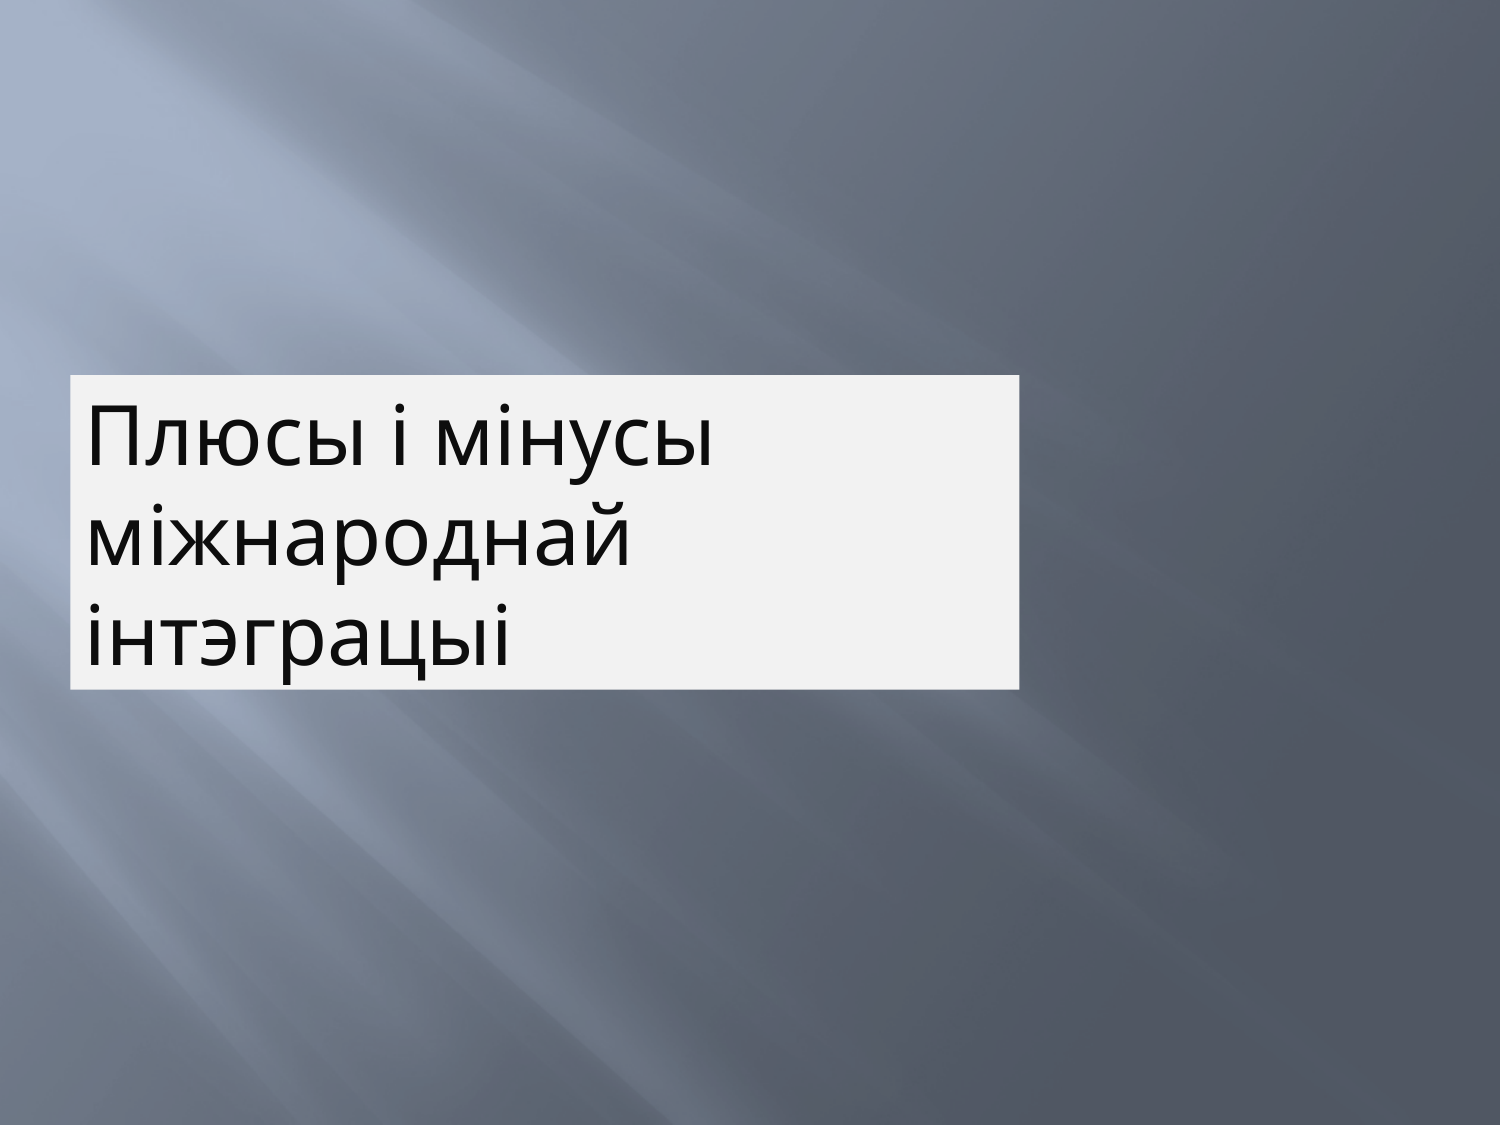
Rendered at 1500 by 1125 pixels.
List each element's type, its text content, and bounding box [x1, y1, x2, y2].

text_box Плюсы і мінусы міжнароднай інтэграцыі [70, 375, 1020, 690]
